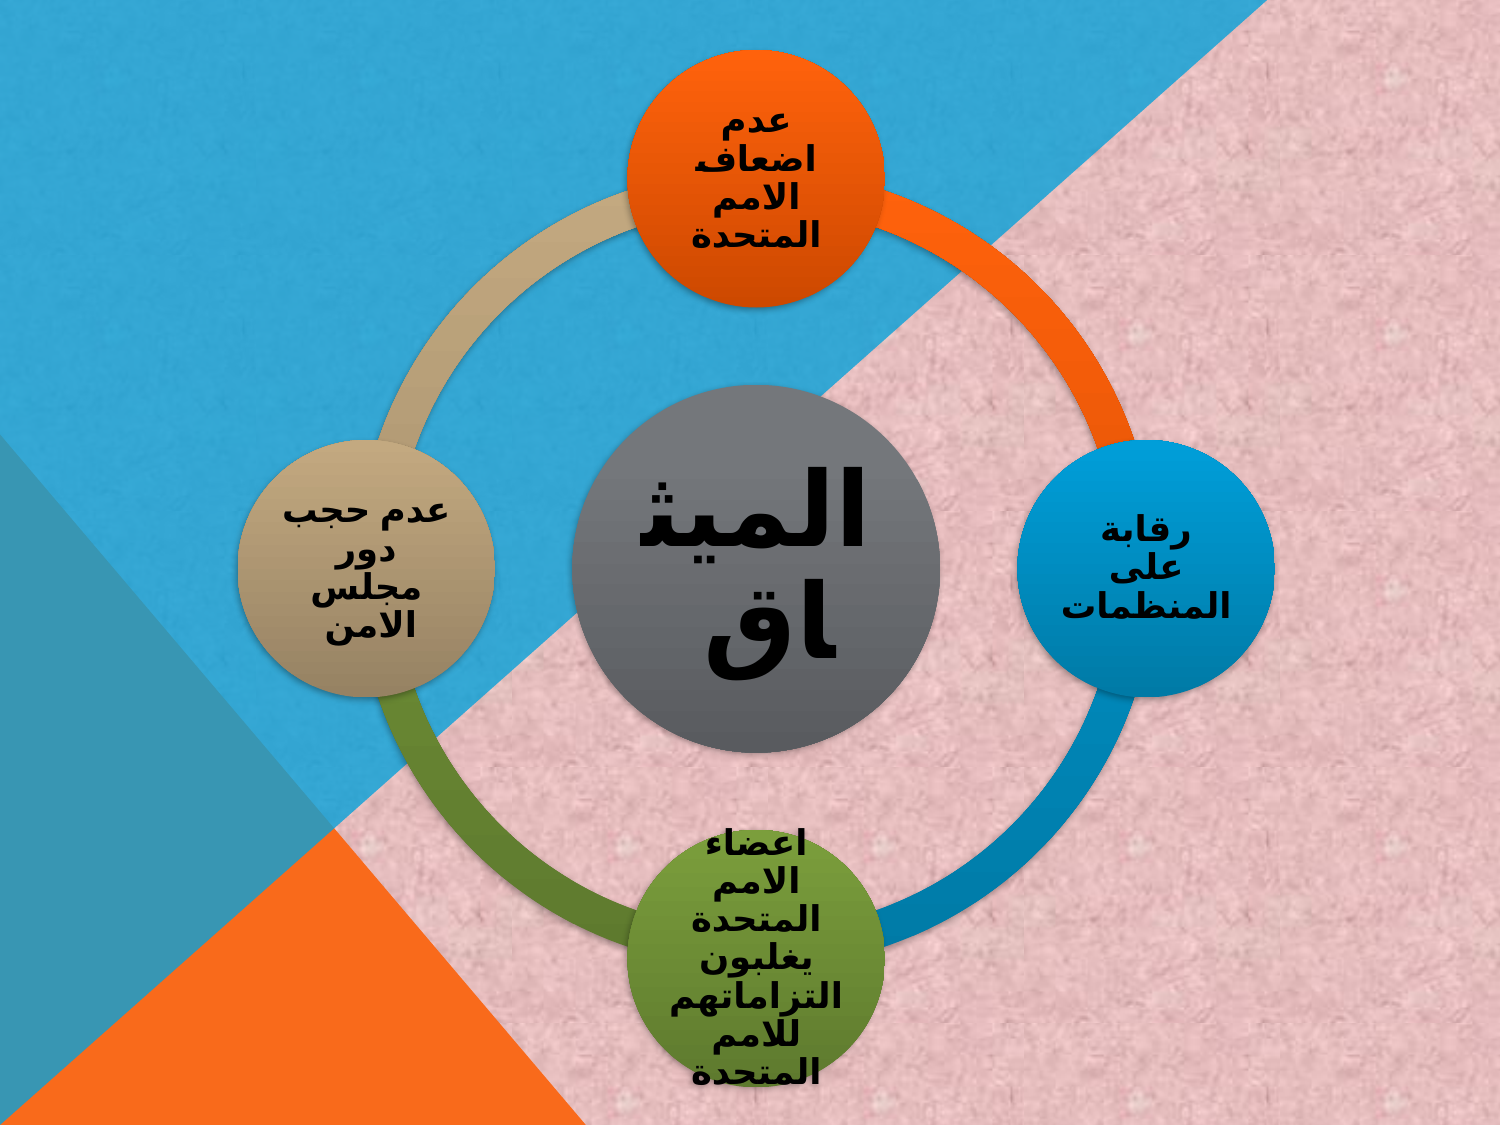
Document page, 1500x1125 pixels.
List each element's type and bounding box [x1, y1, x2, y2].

picture [0, 0, 1500, 1125]
text_box [37, 49, 1476, 1088]
